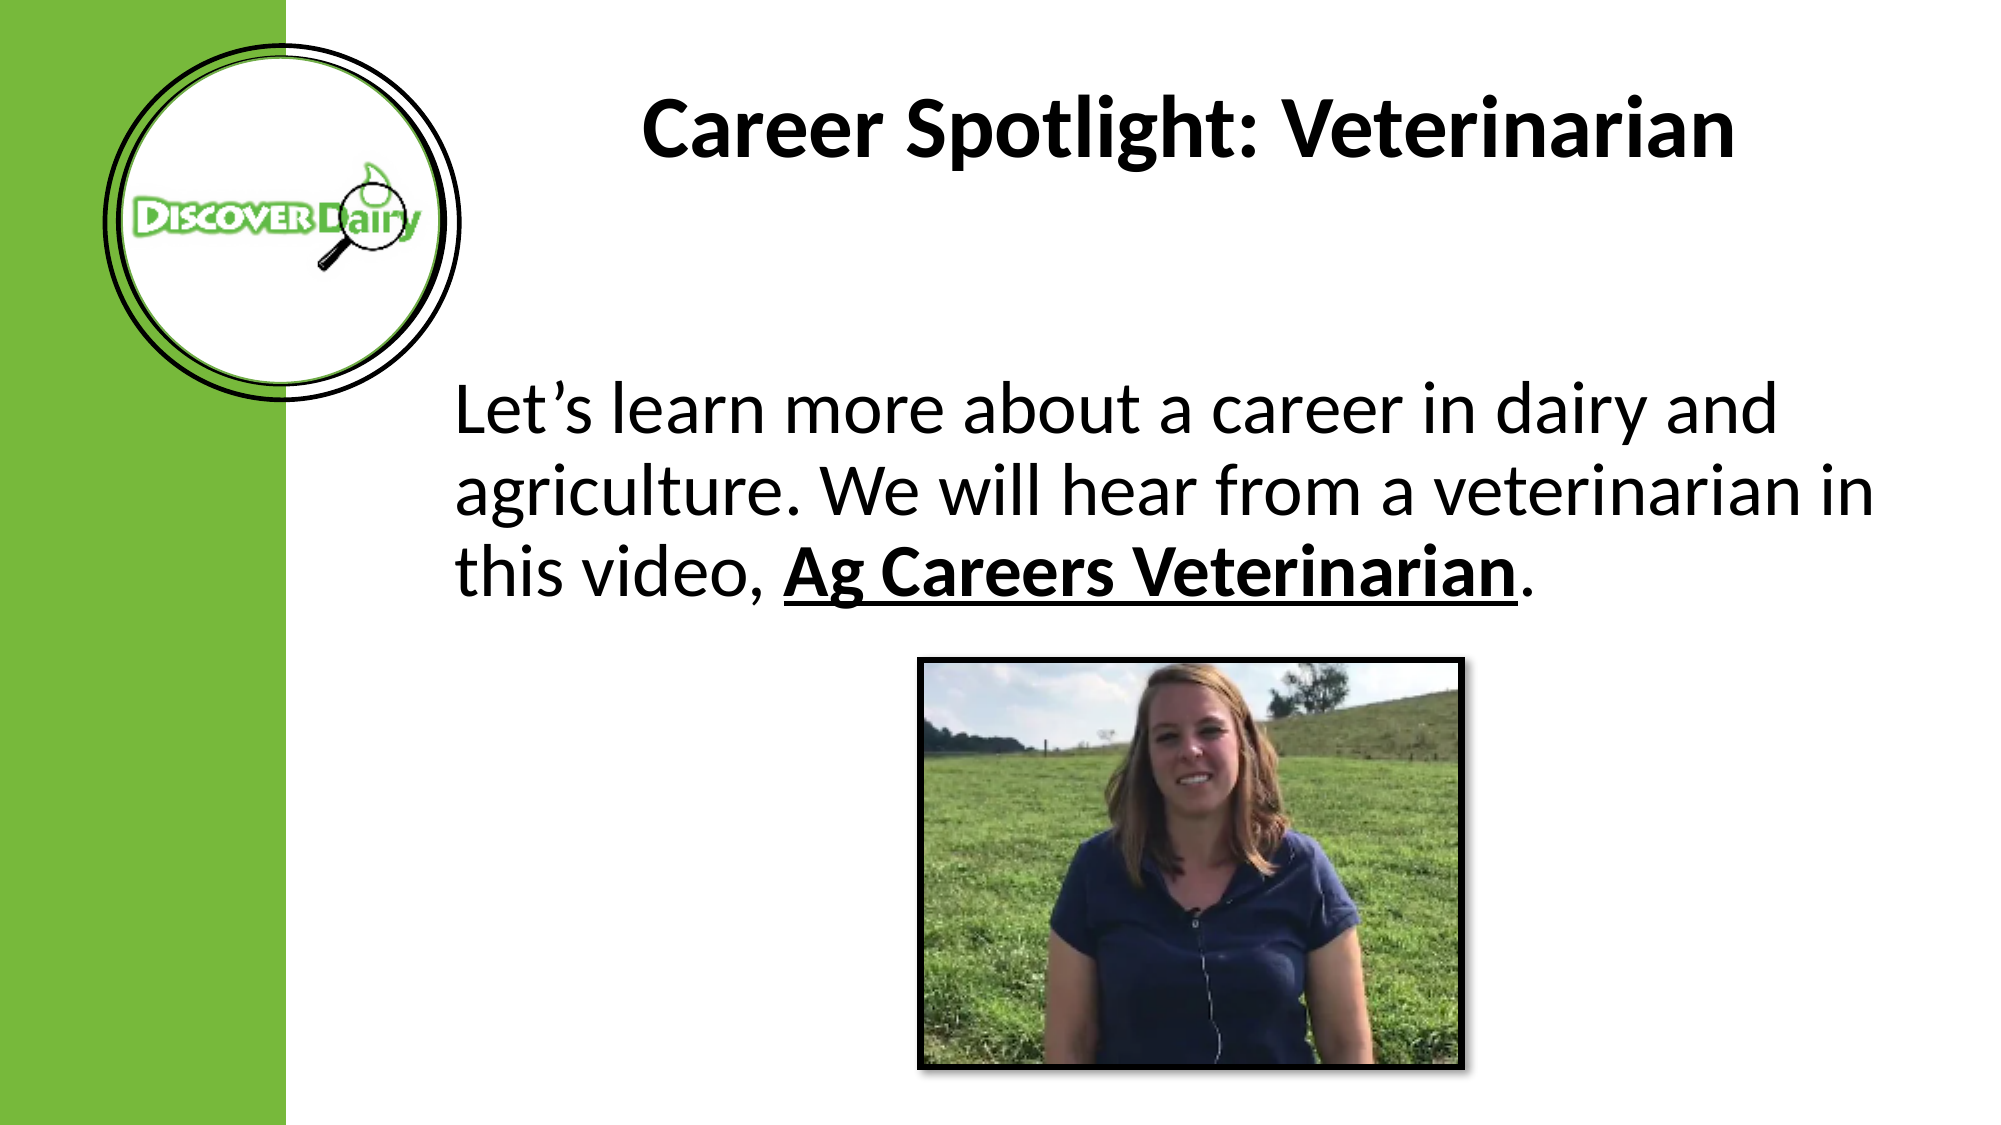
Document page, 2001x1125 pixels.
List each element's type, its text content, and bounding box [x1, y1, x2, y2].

list Career Spotlight: Veterinarian [454, 72, 1928, 185]
text_box [138, 296, 423, 384]
picture [110, 138, 440, 296]
list Let’s learn more about a career in dairy and agriculture. We will hear from a veterinarian in this video, Ag Careers Veterinarian. [439, 361, 1943, 663]
picture [923, 662, 1459, 1064]
text_box [142, 56, 419, 138]
